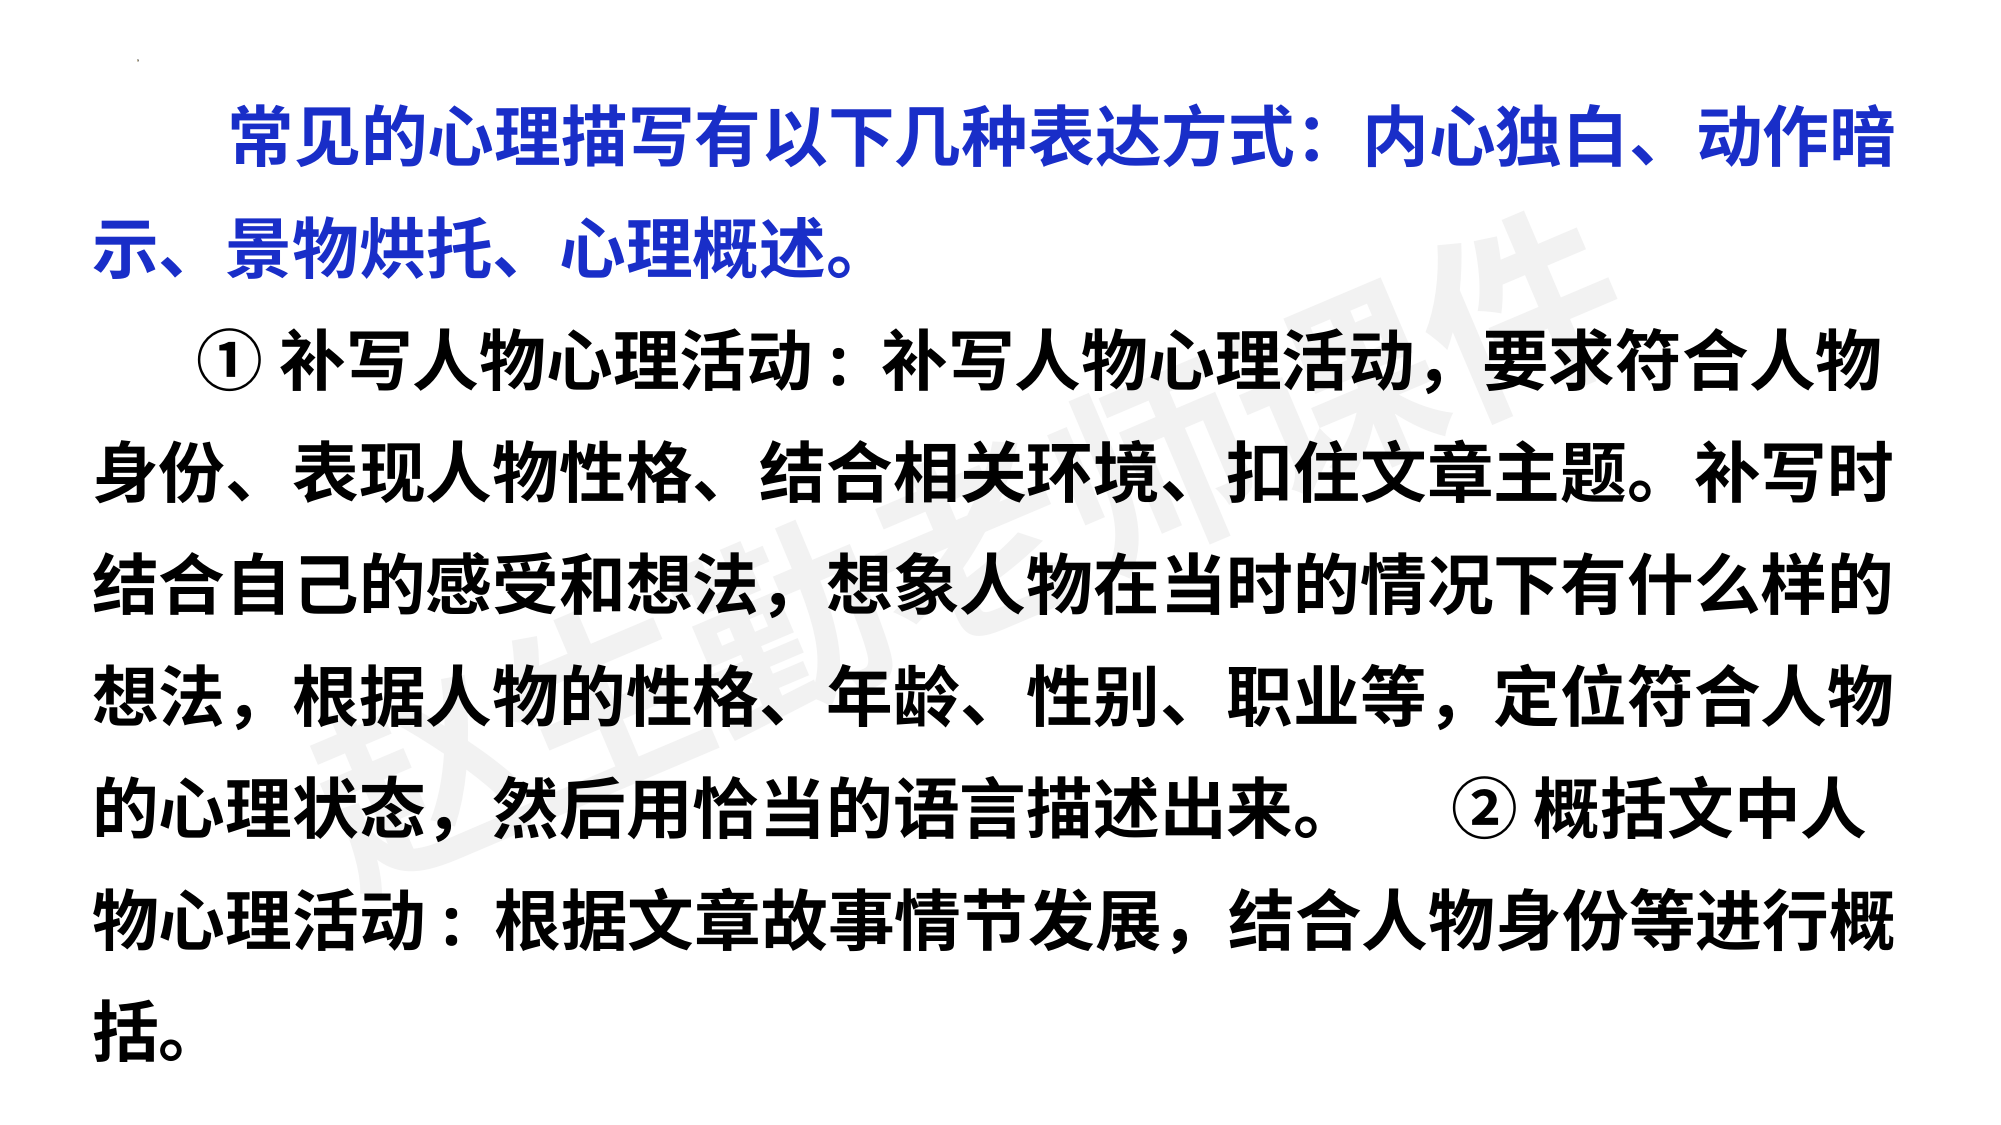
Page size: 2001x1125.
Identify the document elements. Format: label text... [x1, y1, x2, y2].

text_box 常见的心理描写有以下几种表达方式：内心独白、动作暗示、景物烘托、心理概述。 ①补写人物心理活动: 补写人物心理活动，要求符合人物身份、表现人物性格、结合相关环境、扣住文章主题。补写时结合自己的感受和想法，想象人物在当时的情况下有什么样的想法，根据人物的性格、年龄、性别、职业等，定位符合人物的心理状态，然后用恰当的语言描述出来。 ② 概括文中人物心理活动: 根据文章故事情节发展，结合人物身份等进行概括。 [77, 55, 1923, 1125]
